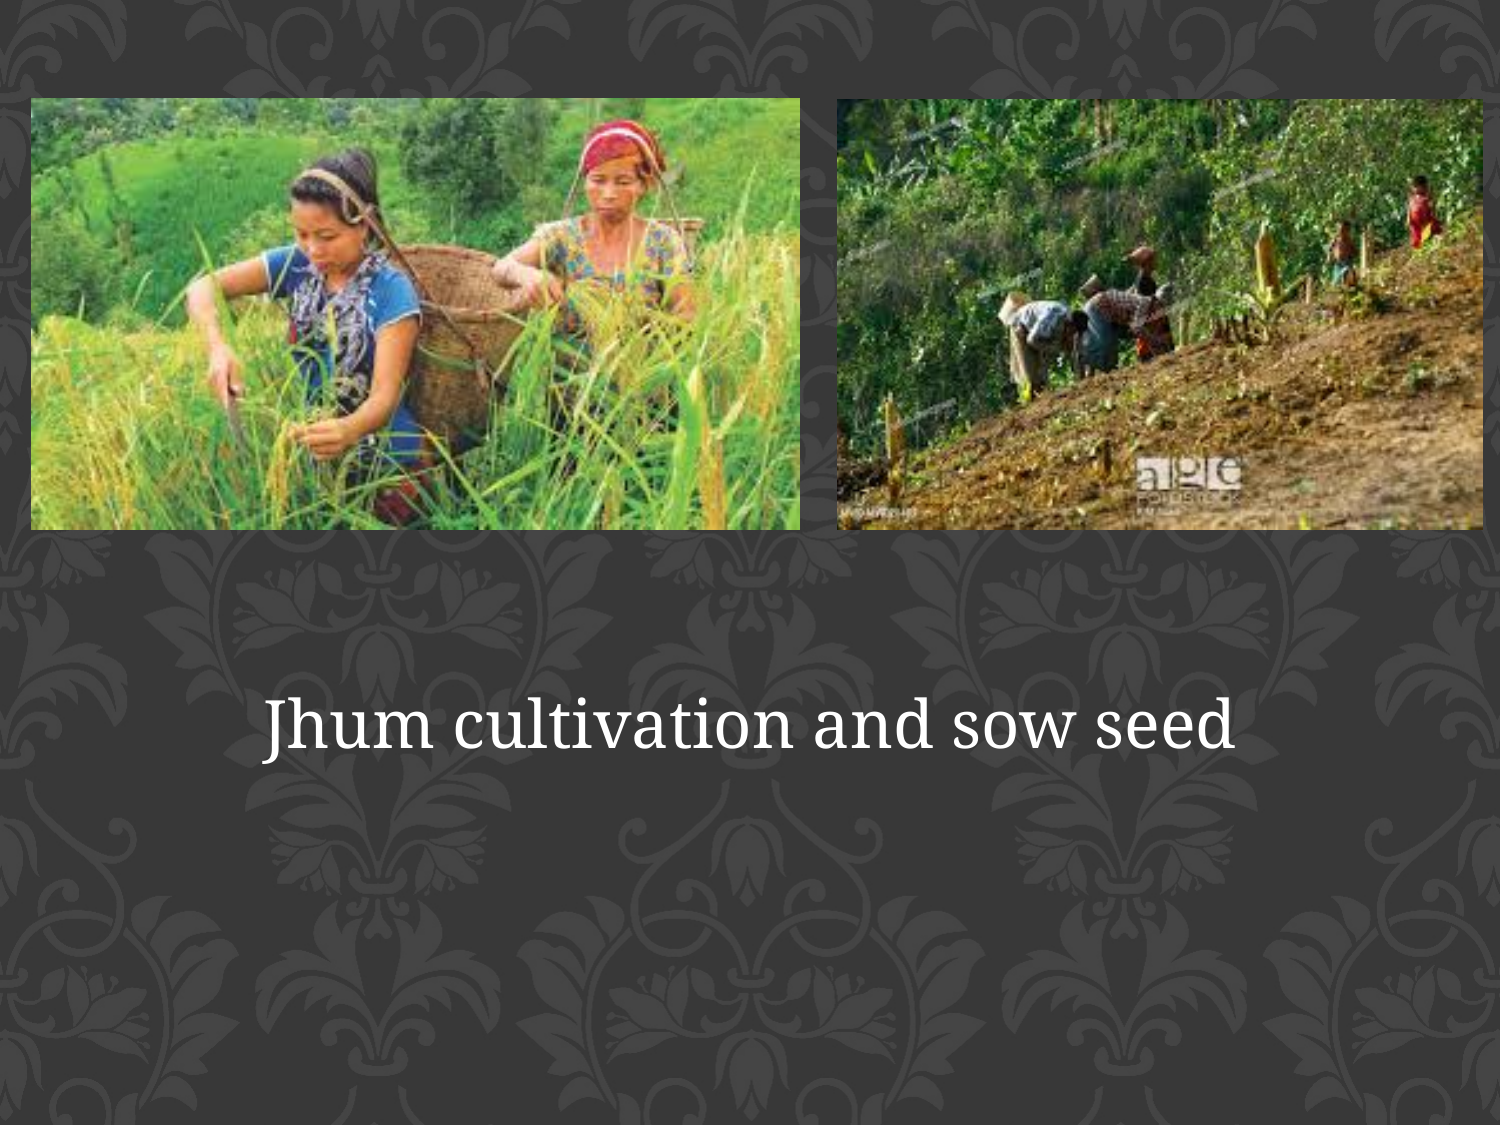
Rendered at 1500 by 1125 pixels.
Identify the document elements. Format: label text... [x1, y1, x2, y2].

picture [837, 99, 1484, 530]
text_box Jhum cultivation and sow seed [1, 674, 1500, 770]
picture [31, 98, 801, 530]
